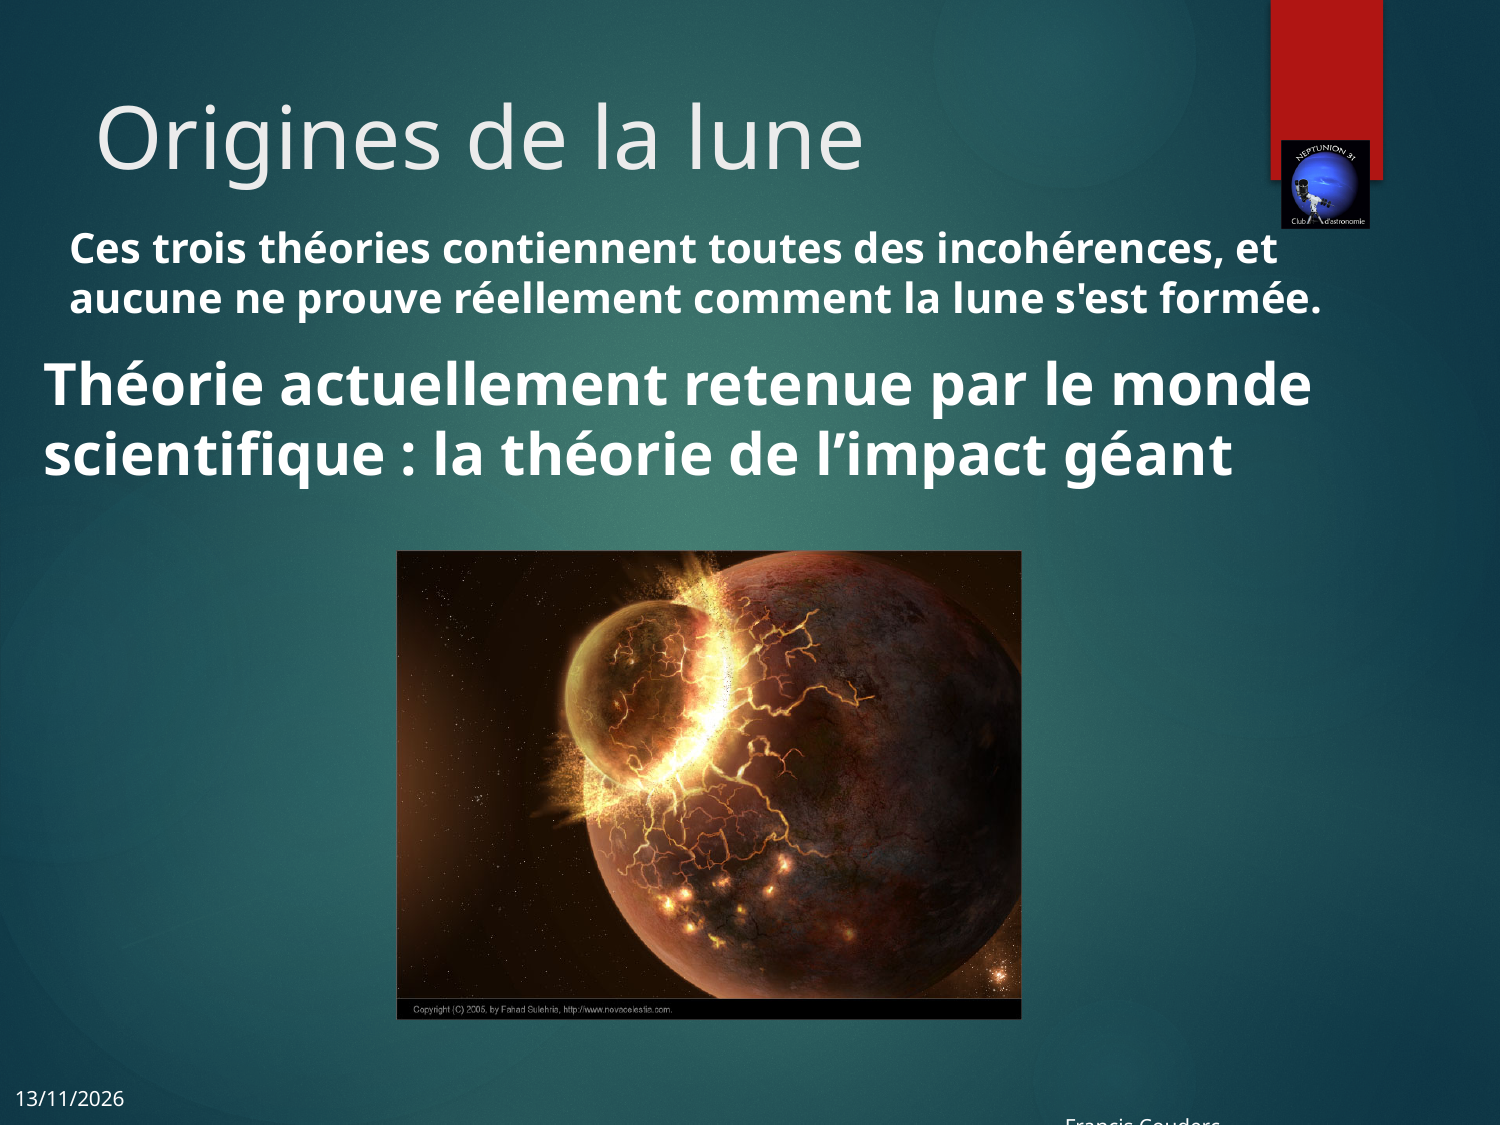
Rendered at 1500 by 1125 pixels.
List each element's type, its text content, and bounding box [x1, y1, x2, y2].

list Ces trois théories contiennent toutes des incohérences, et aucune ne prouve réellement comment la lune s'est formée. [54, 495, 1366, 1025]
picture [395, 550, 1022, 1020]
text_box Théorie actuellement retenue par le monde scientifique : la théorie de l’impact géant [28, 339, 1465, 495]
picture [1281, 140, 1370, 229]
title Origines de la lune [79, 74, 1237, 213]
list Ces trois théories contiennent toutes des incohérences, et aucune ne prouve réellement comment la lune s'est formée. [54, 213, 1366, 339]
